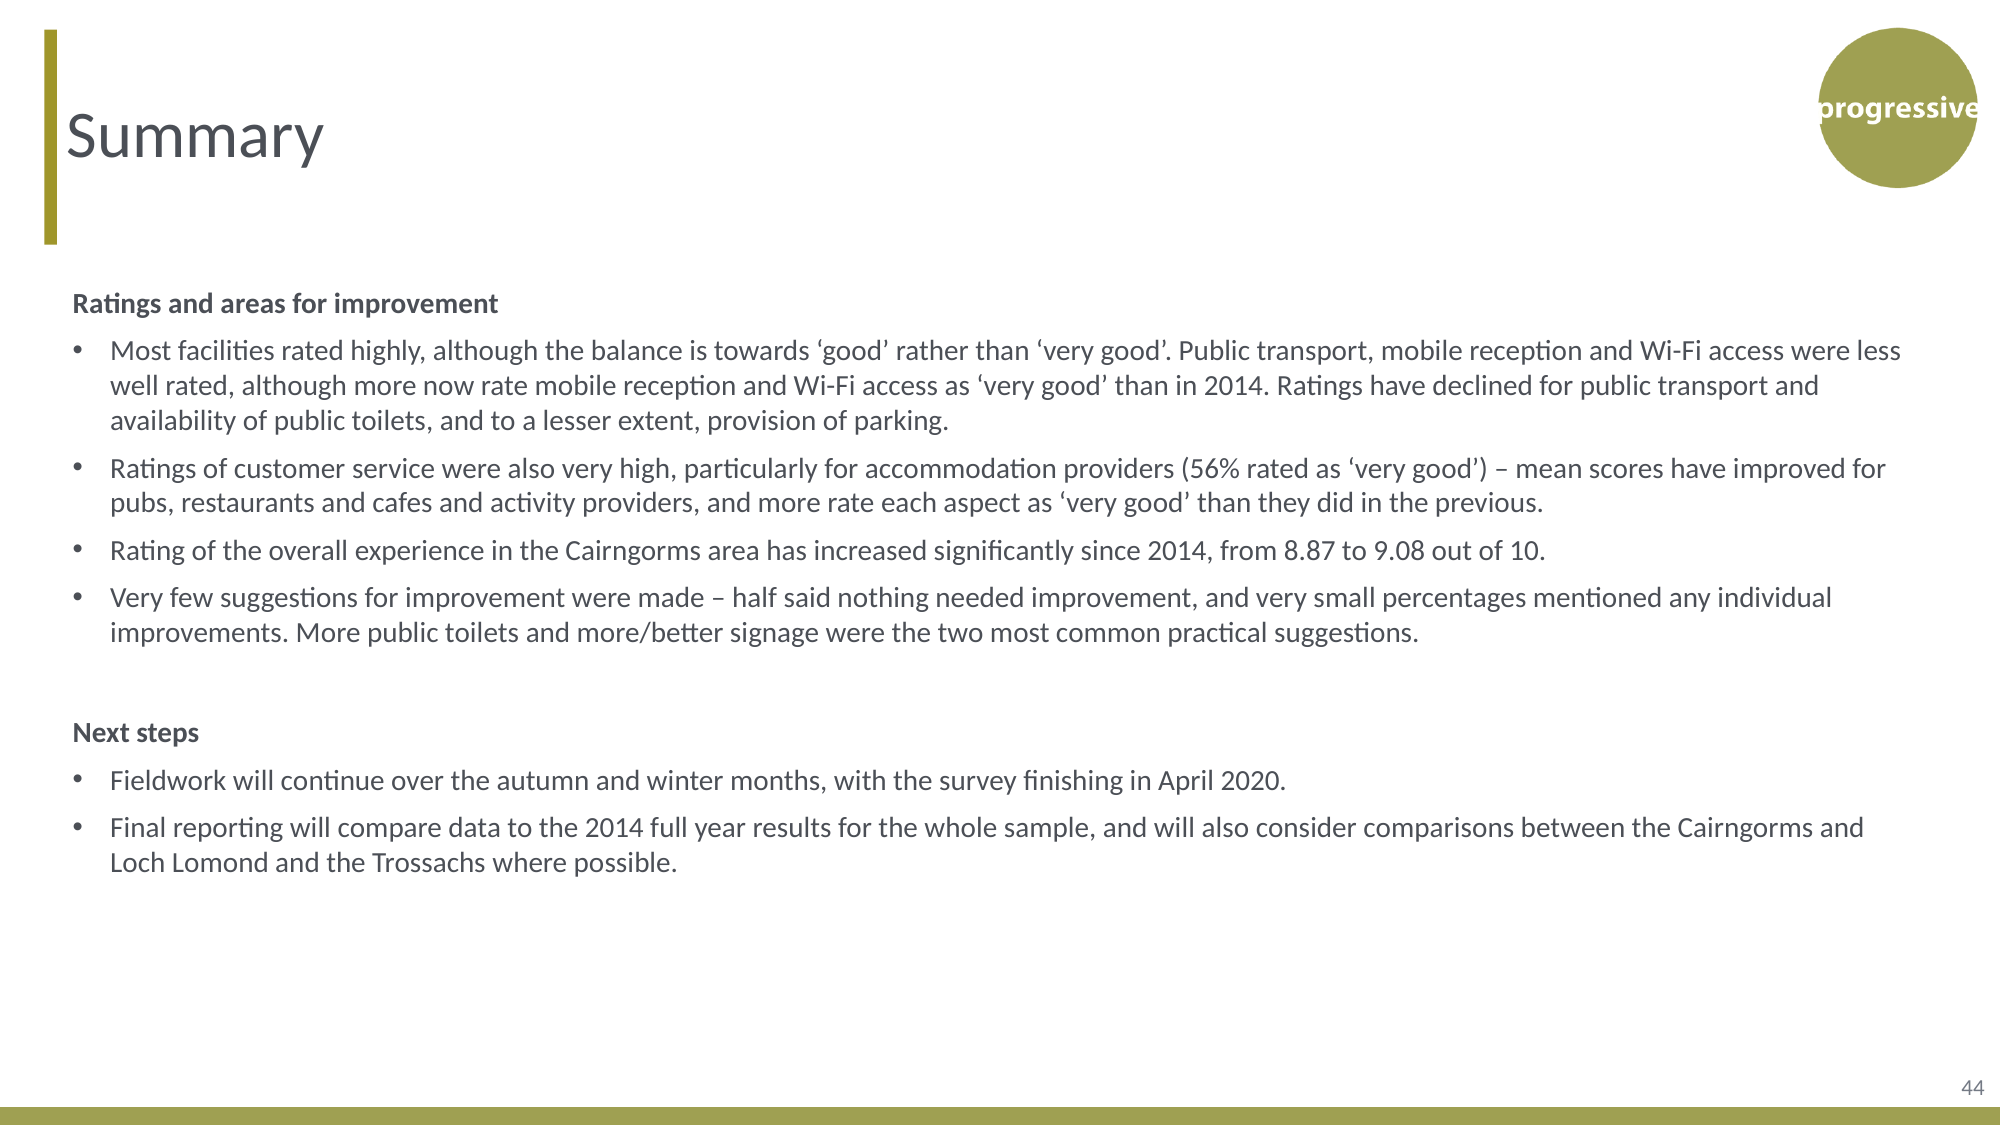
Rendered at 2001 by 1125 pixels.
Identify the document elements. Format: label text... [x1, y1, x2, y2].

text_box Ratings and areas for improvement Most facilities rated highly, although the balance is towards ‘good’ rather than ‘very good’. Public transport, mobile reception and Wi-Fi access were less well rated, although more now rate mobile reception and Wi-Fi access as ‘very good’ than in 2014. Ratings have declined for public transport and availability of public toilets, and to a lesser extent, provision of parking. Ratings of customer service were also very high, particularly for accommodation providers (56% rated as ‘very good’) – mean scores have improved for pubs, restaurants and cafes and activity providers, and more rate each aspect as ‘very good’ than they did in the previous. Rating of the overall experience in the Cairngorms area has increased significantly since 2014, from 8.87 to 9.08 out of 10. Very few suggestions for improvement were made – half said nothing needed improvement, and very small percentages mentioned any individual improvements. More public toilets and more/better signage were the two most common practical suggestions. Next steps Fieldwork will continue over the autumn and winter months, with the survey finishing in April 2020. Final reporting will compare data to the 2014 full year results for the whole sample, and will also consider comparisons between the Cairngorms and Loch Lomond and the Trossachs where possible. [57, 276, 1932, 1027]
slide_number 44 [1862, 1042, 2000, 1125]
list Summary [54, 29, 1804, 243]
picture [1817, 27, 1978, 189]
